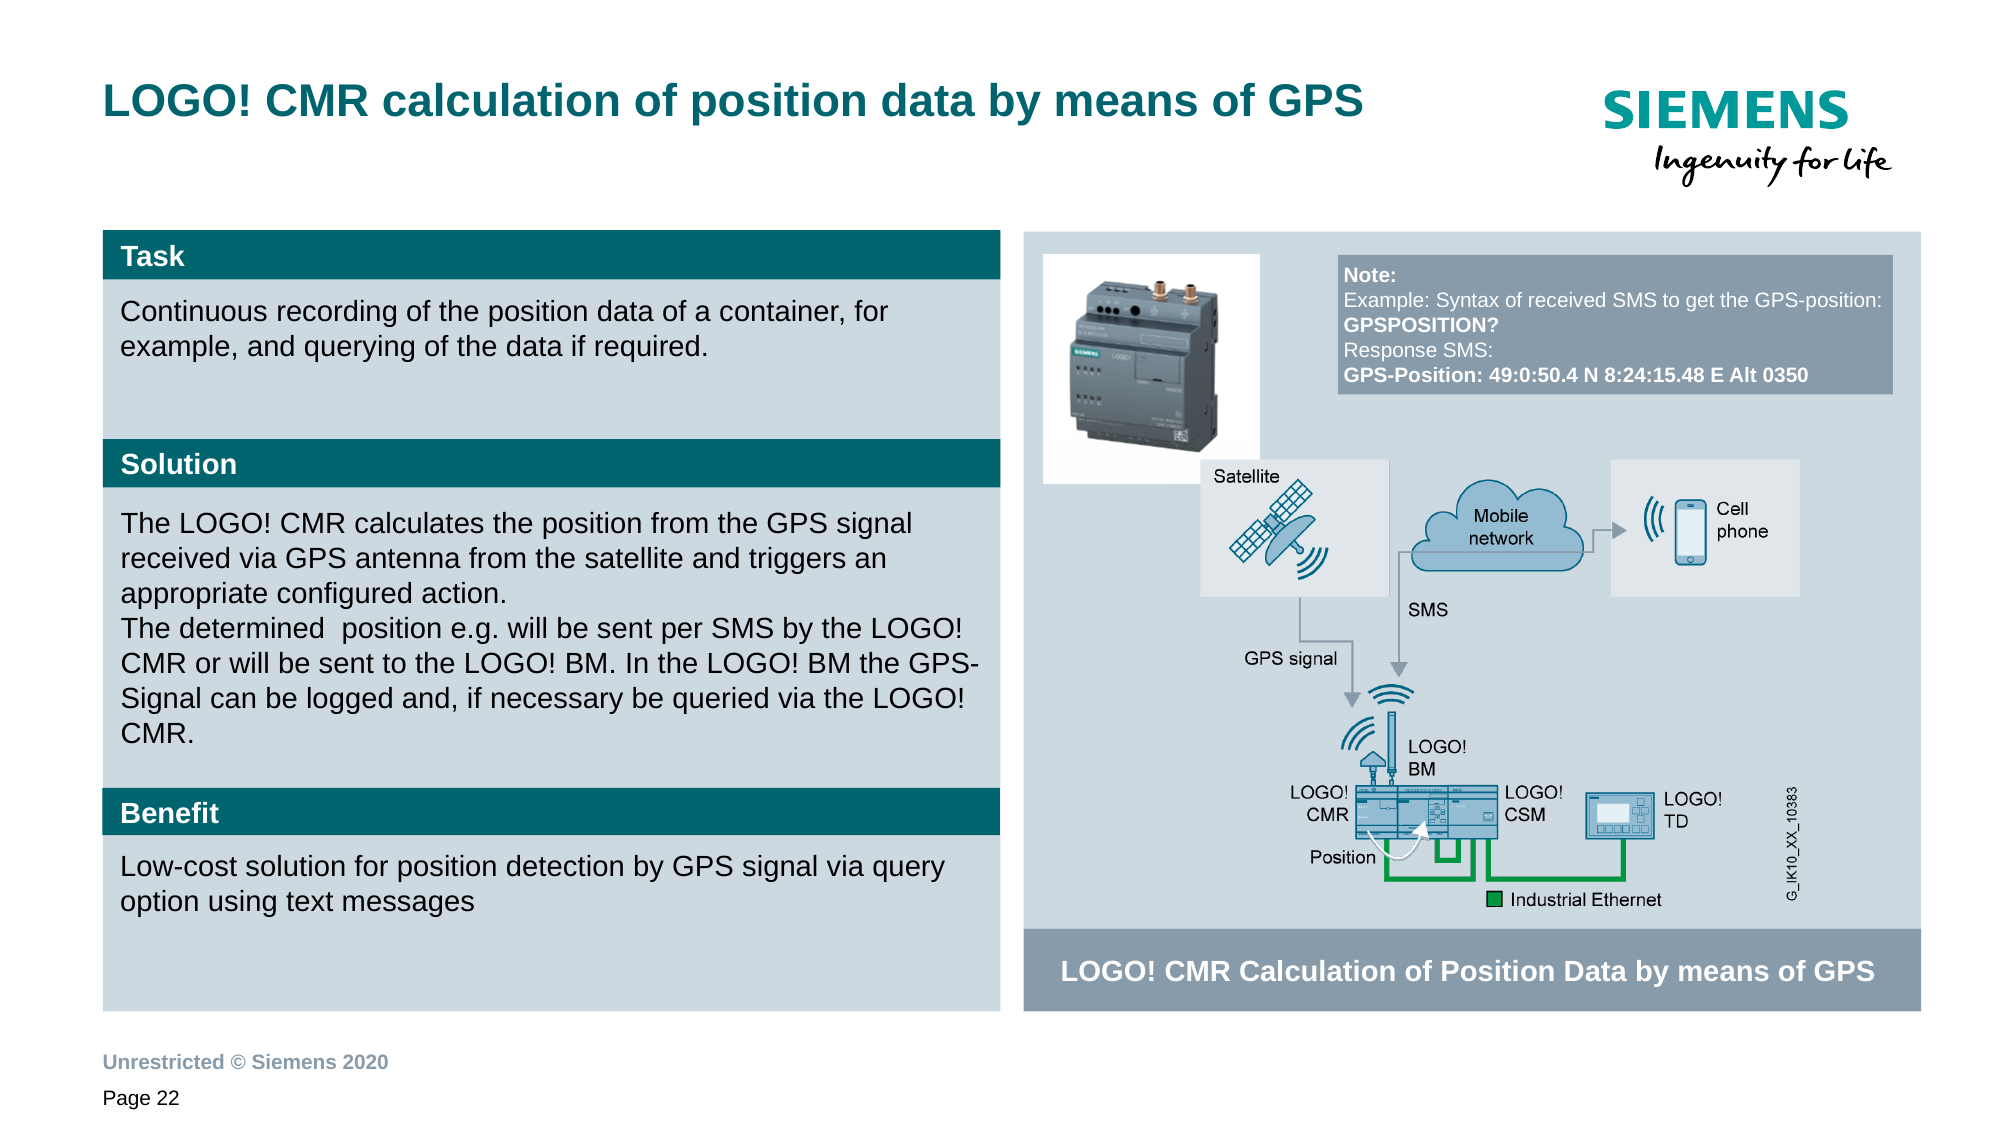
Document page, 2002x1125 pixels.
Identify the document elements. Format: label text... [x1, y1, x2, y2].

text_box [1023, 237, 1922, 928]
text_box [102, 488, 1001, 1012]
text_box Benefit [102, 788, 1000, 835]
text_box Task [102, 230, 1001, 280]
text_box The LOGO! CMR calculates the position from the GPS signal received via GPS antenna from the satellite and triggers an appropriate configured action. The determined position e.g. will be sent per SMS by the LOGO! CMR or will be sent to the LOGO! BM. In the LOGO! BM the GPS-Signal can be logged and, if necessary be queried via the LOGO! CMR. [102, 492, 1000, 788]
text_box [102, 280, 1001, 439]
text_box Note: Example: Syntax of received SMS to get the GPS-position: GPSPOSITION? Response SMS: GPS-Position: 49:0:50.4 N 8:24:15.48 E Alt 0350 [1337, 254, 1893, 395]
text_box LOGO! CMR Calculation of Position Data by means of GPS [1023, 928, 1922, 1012]
picture [1043, 254, 1804, 915]
text_box Continuous recording of the position data of a container, for example, and querying of the data if required. [102, 280, 1000, 416]
text_box Solution [102, 439, 1001, 488]
text_box Low-cost solution for position detection by GPS signal via query option using text messages [102, 835, 1000, 1012]
title LOGO! CMR calculation of position data by means of GPS [0, 0, 2001, 237]
